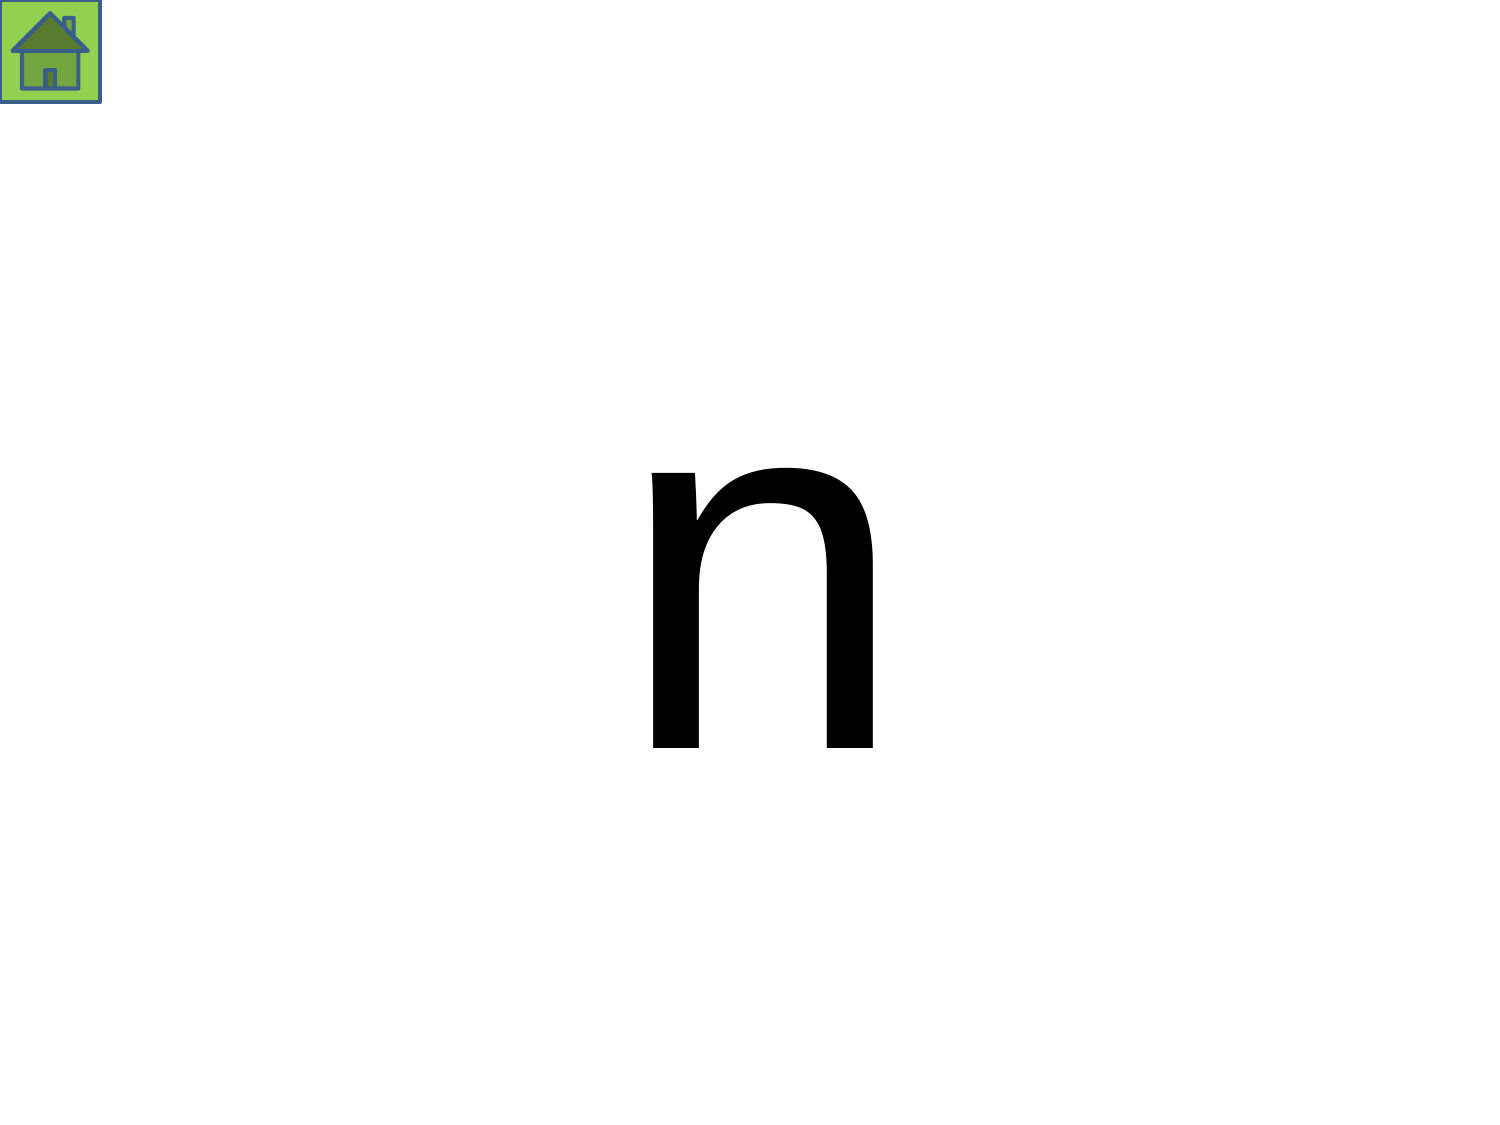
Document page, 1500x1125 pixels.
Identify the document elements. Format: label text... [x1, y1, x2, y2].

text_box n [112, 219, 1412, 860]
text_box [0, 0, 102, 104]
